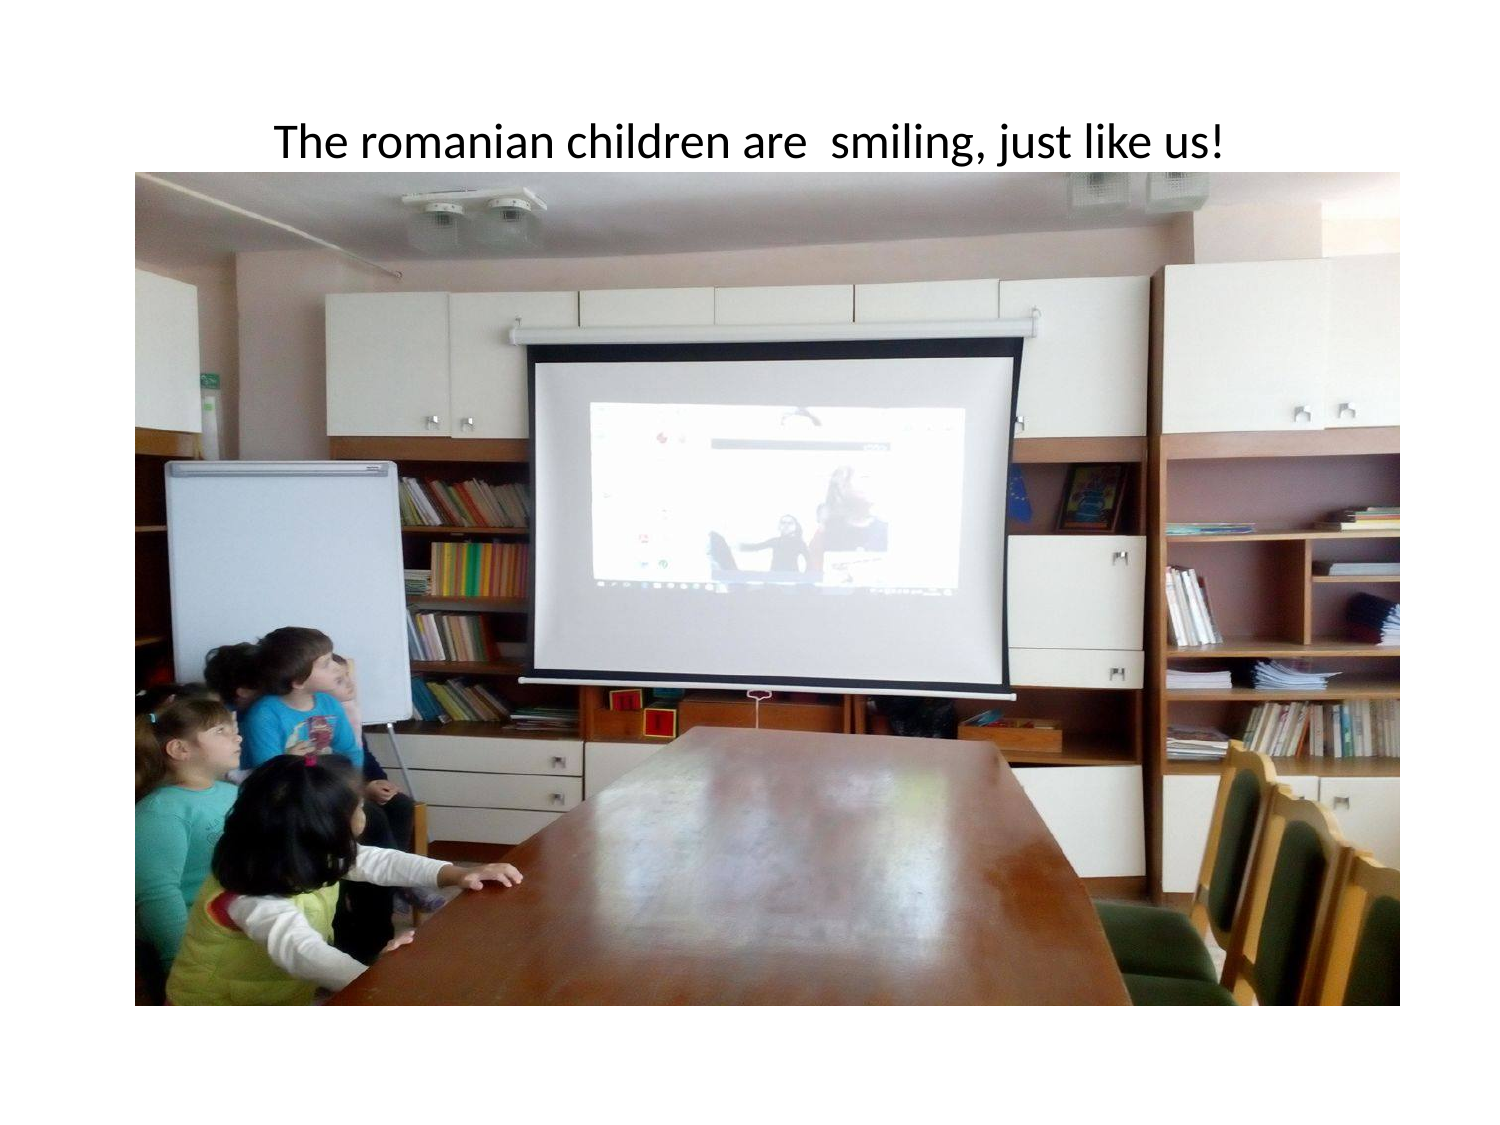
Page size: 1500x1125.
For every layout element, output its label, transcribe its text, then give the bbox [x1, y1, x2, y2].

picture [135, 172, 1400, 1006]
title The romanian children are smiling, just like us! [75, 45, 1425, 233]
